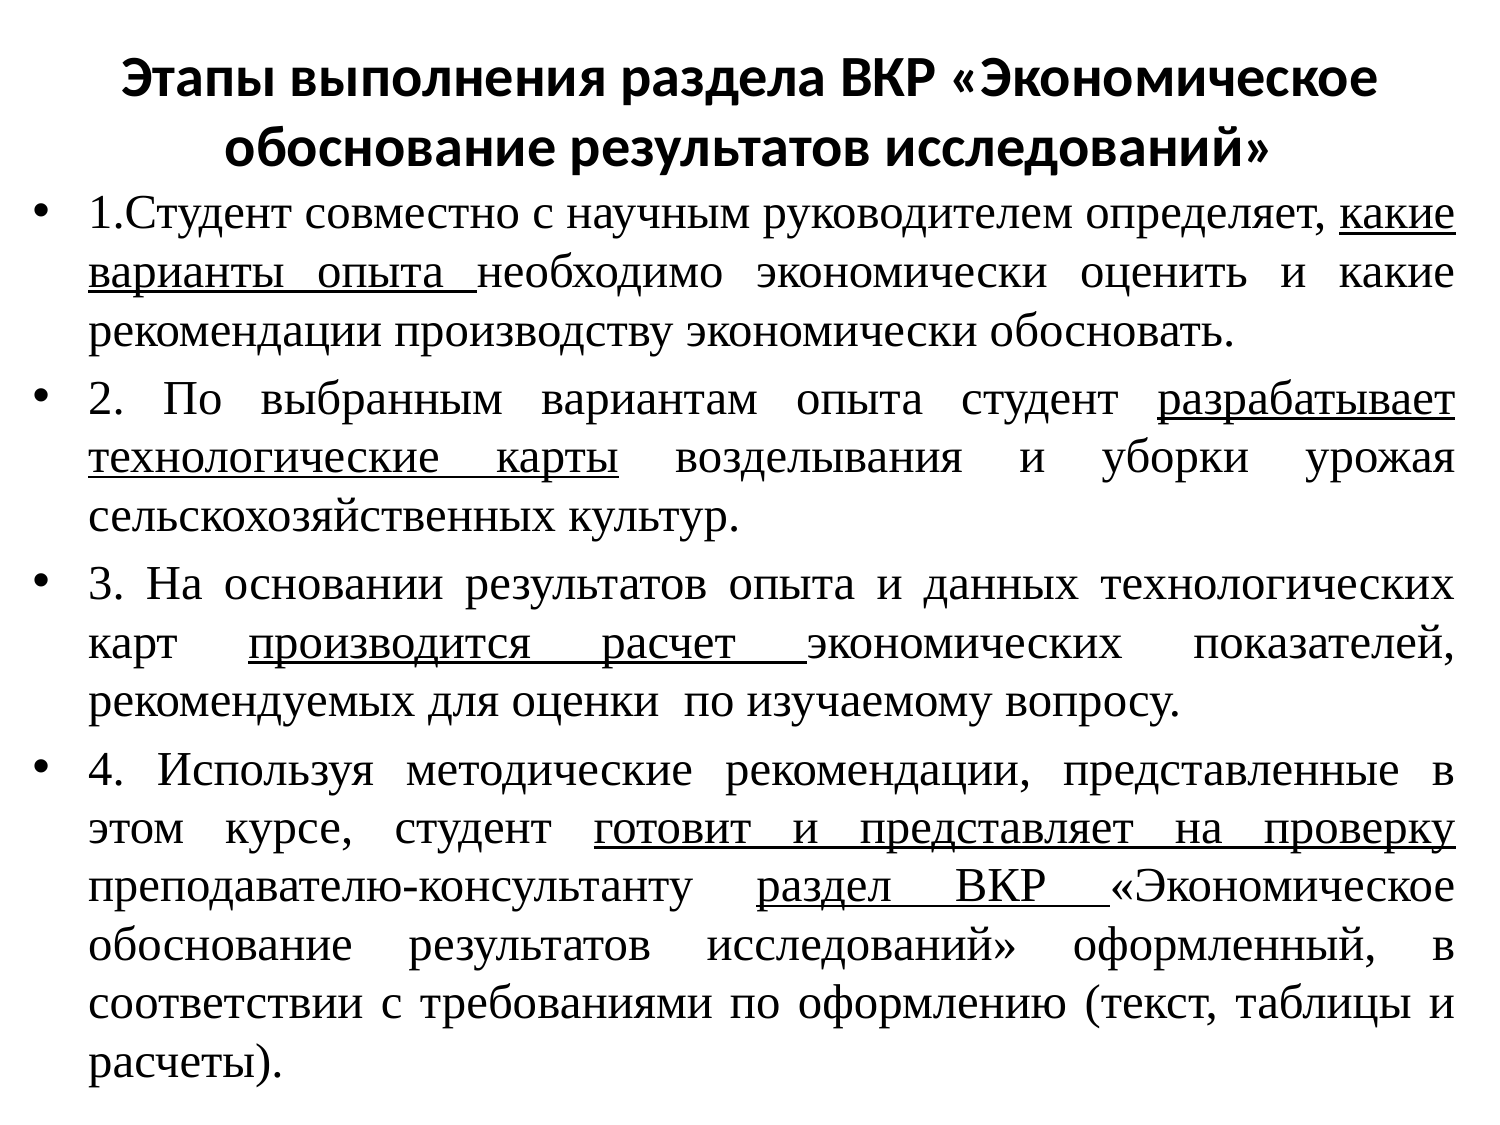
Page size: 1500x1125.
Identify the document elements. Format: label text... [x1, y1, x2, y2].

title Этапы выполнения раздела ВКР «Экономическое обоснование результатов исследований» [75, 19, 1425, 172]
list 1.Студент совместно с научным руководителем определяет, какие варианты опыта необходимо экономически оценить и какие рекомендации производству экономически обосновать. 2. По выбранным вариантам опыта студент разрабатывает технологические карты возделывания и уборки урожая сельскохозяйственных культур. 3. На основании результатов опыта и данных технологических карт производится расчет экономических показателей, рекомендуемых для оценки по изучаемому вопросу. 4. Используя методические рекомендации, представленные в этом курсе, студент готовит и представляет на проверку преподавателю-консультанту раздел ВКР «Экономическое обоснование результатов исследований» оформленный, в соответствии с требованиями по оформлению (текст, таблицы и расчеты). [17, 172, 1471, 1106]
